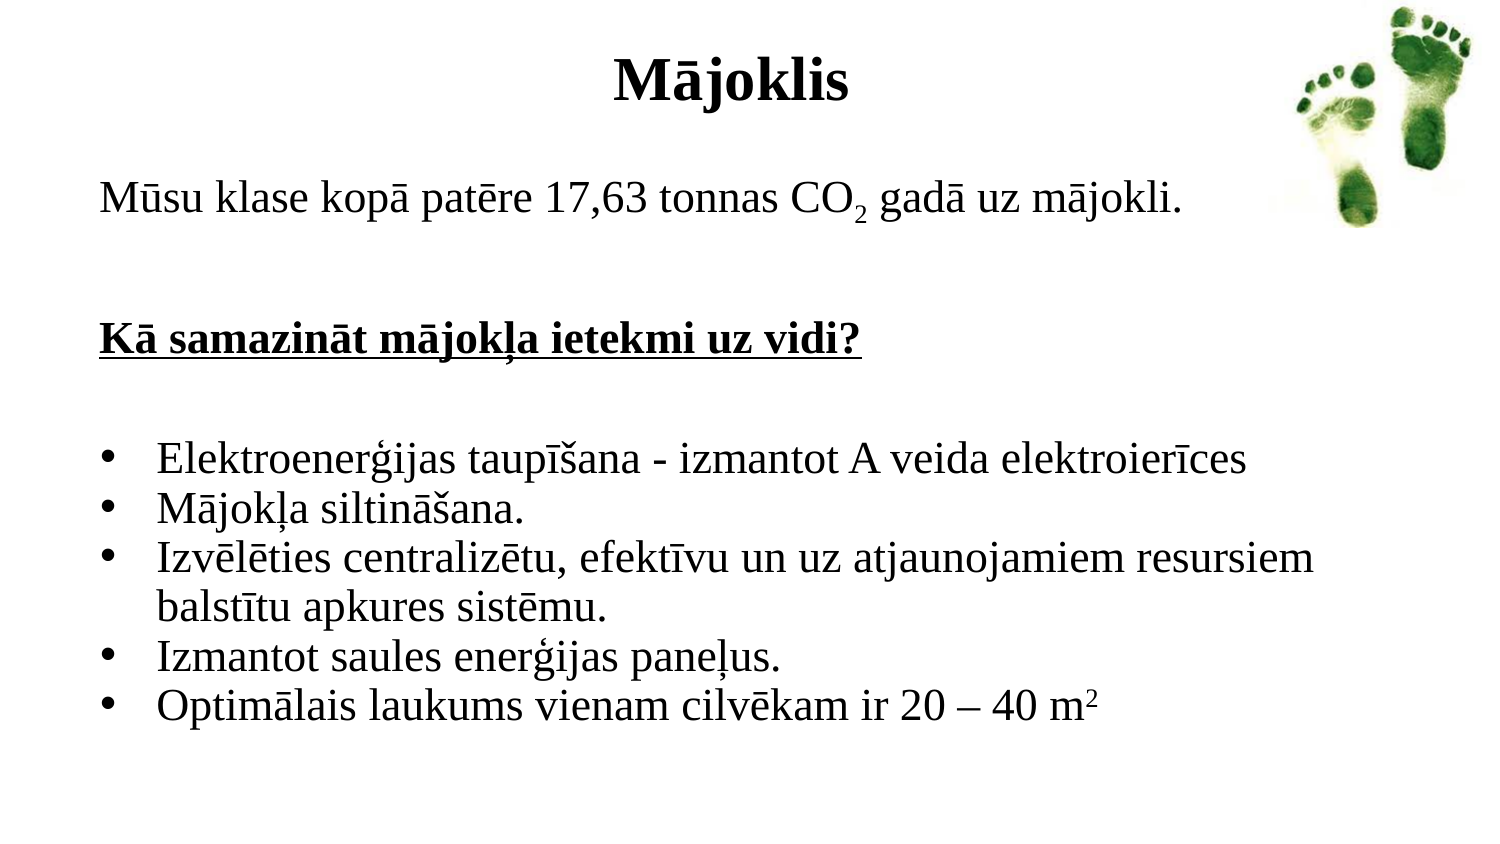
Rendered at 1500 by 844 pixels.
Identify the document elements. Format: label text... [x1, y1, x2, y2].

picture [1268, 0, 1500, 229]
text_box Mūsu klase kopā patēre 17,63 tonnas CO2 gadā uz mājokli. Kā samazināt mājokļa ietekmi uz vidi? Elektroenerģijas taupīšana - izmantot A veida elektroierīces Mājokļa siltināšana. Izvēlēties centralizētu, efektīvu un uz atjaunojamiem resursiem balstītu apkures sistēmu. Izmantot saules enerģijas paneļus. Optimālais laukums vienam cilvēkam ir 20 – 40 m2 [84, 152, 1431, 816]
title Mājoklis [32, 22, 1263, 117]
